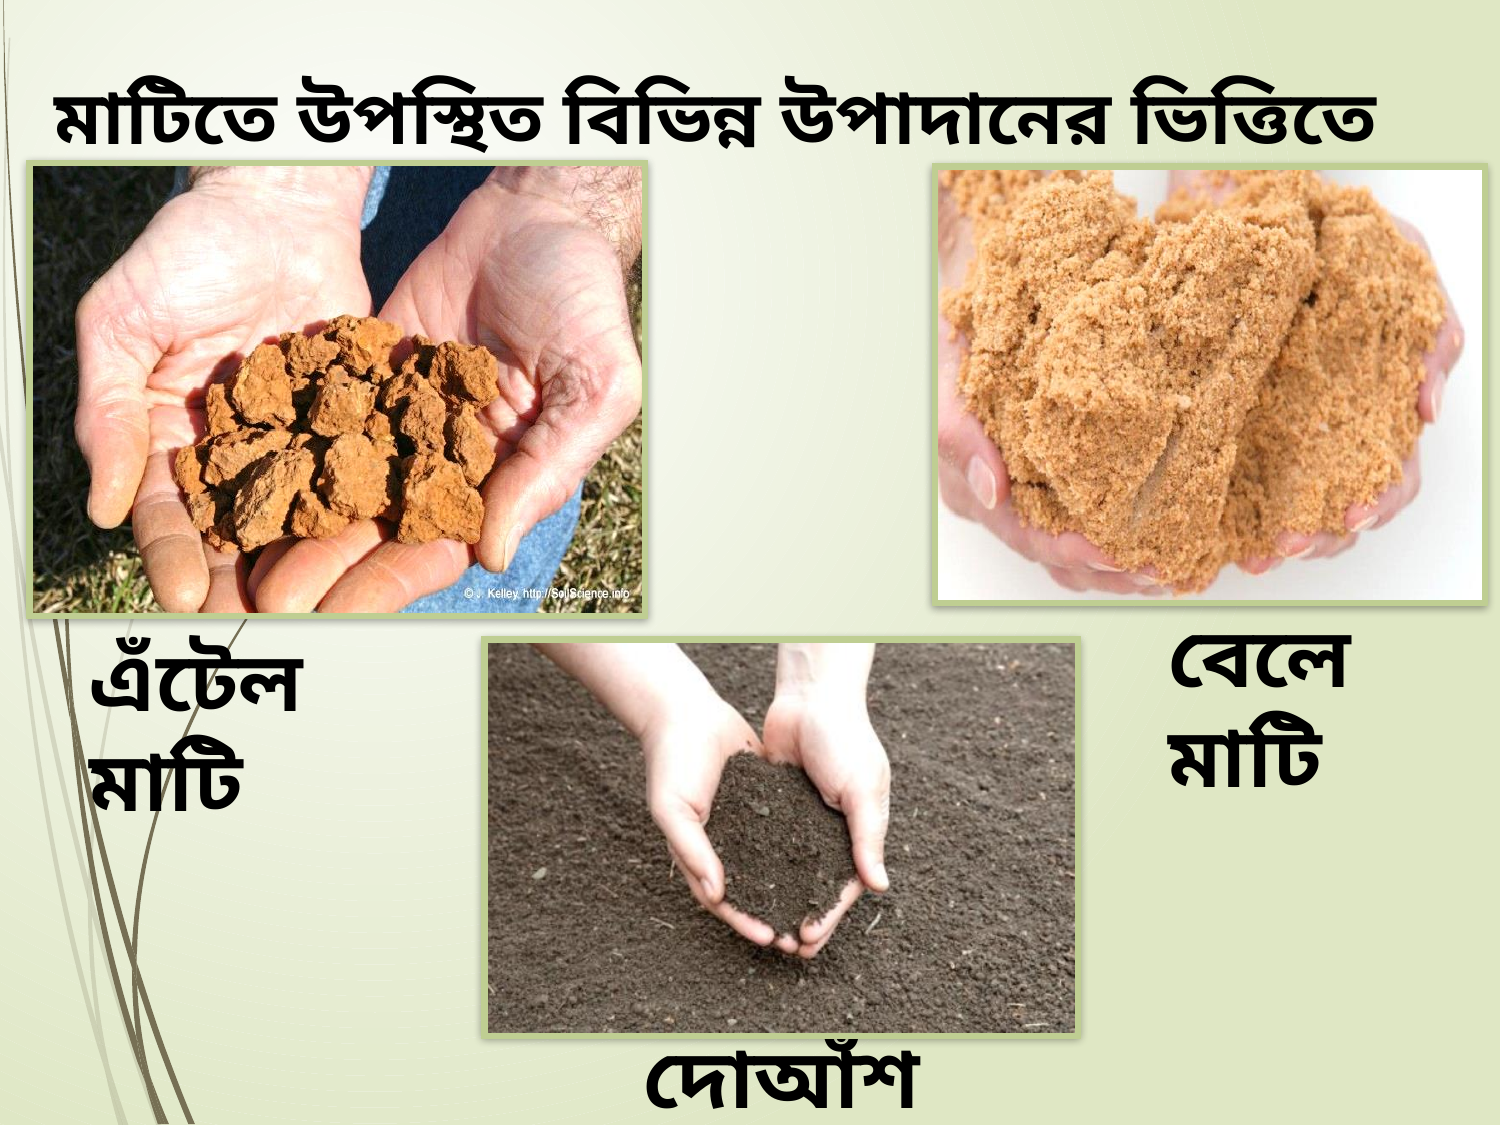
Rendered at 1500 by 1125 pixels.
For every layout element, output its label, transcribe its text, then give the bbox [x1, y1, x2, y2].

text_box মাটিতে উপস্থিত বিভিন্ন উপাদানের ভিত্তিতে মাটি তিন ধরনের [39, 62, 1465, 258]
picture [32, 165, 642, 614]
text_box বেলে মাটি [1153, 615, 1462, 812]
text_box এঁটেল মাটি [75, 627, 413, 836]
text_box দোআঁশ মাটি [628, 1046, 1000, 1125]
picture [487, 642, 1076, 1033]
picture [937, 169, 1482, 601]
